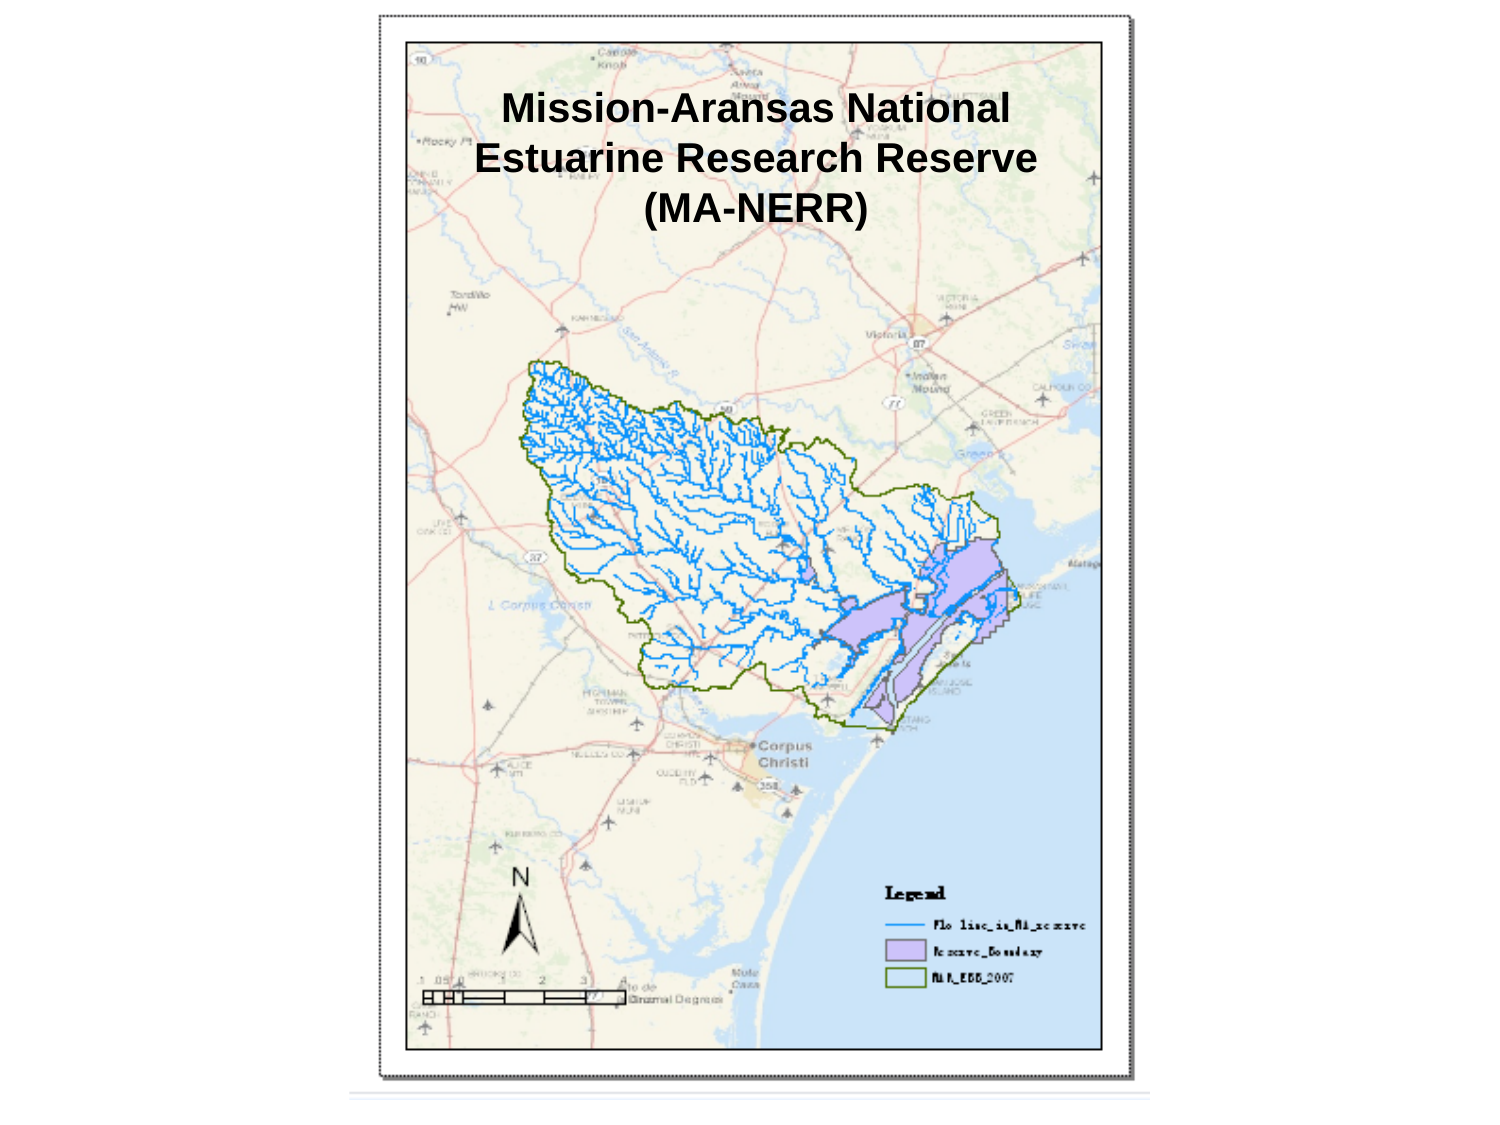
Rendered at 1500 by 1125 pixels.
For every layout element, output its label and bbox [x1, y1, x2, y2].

picture [349, 12, 1151, 1101]
